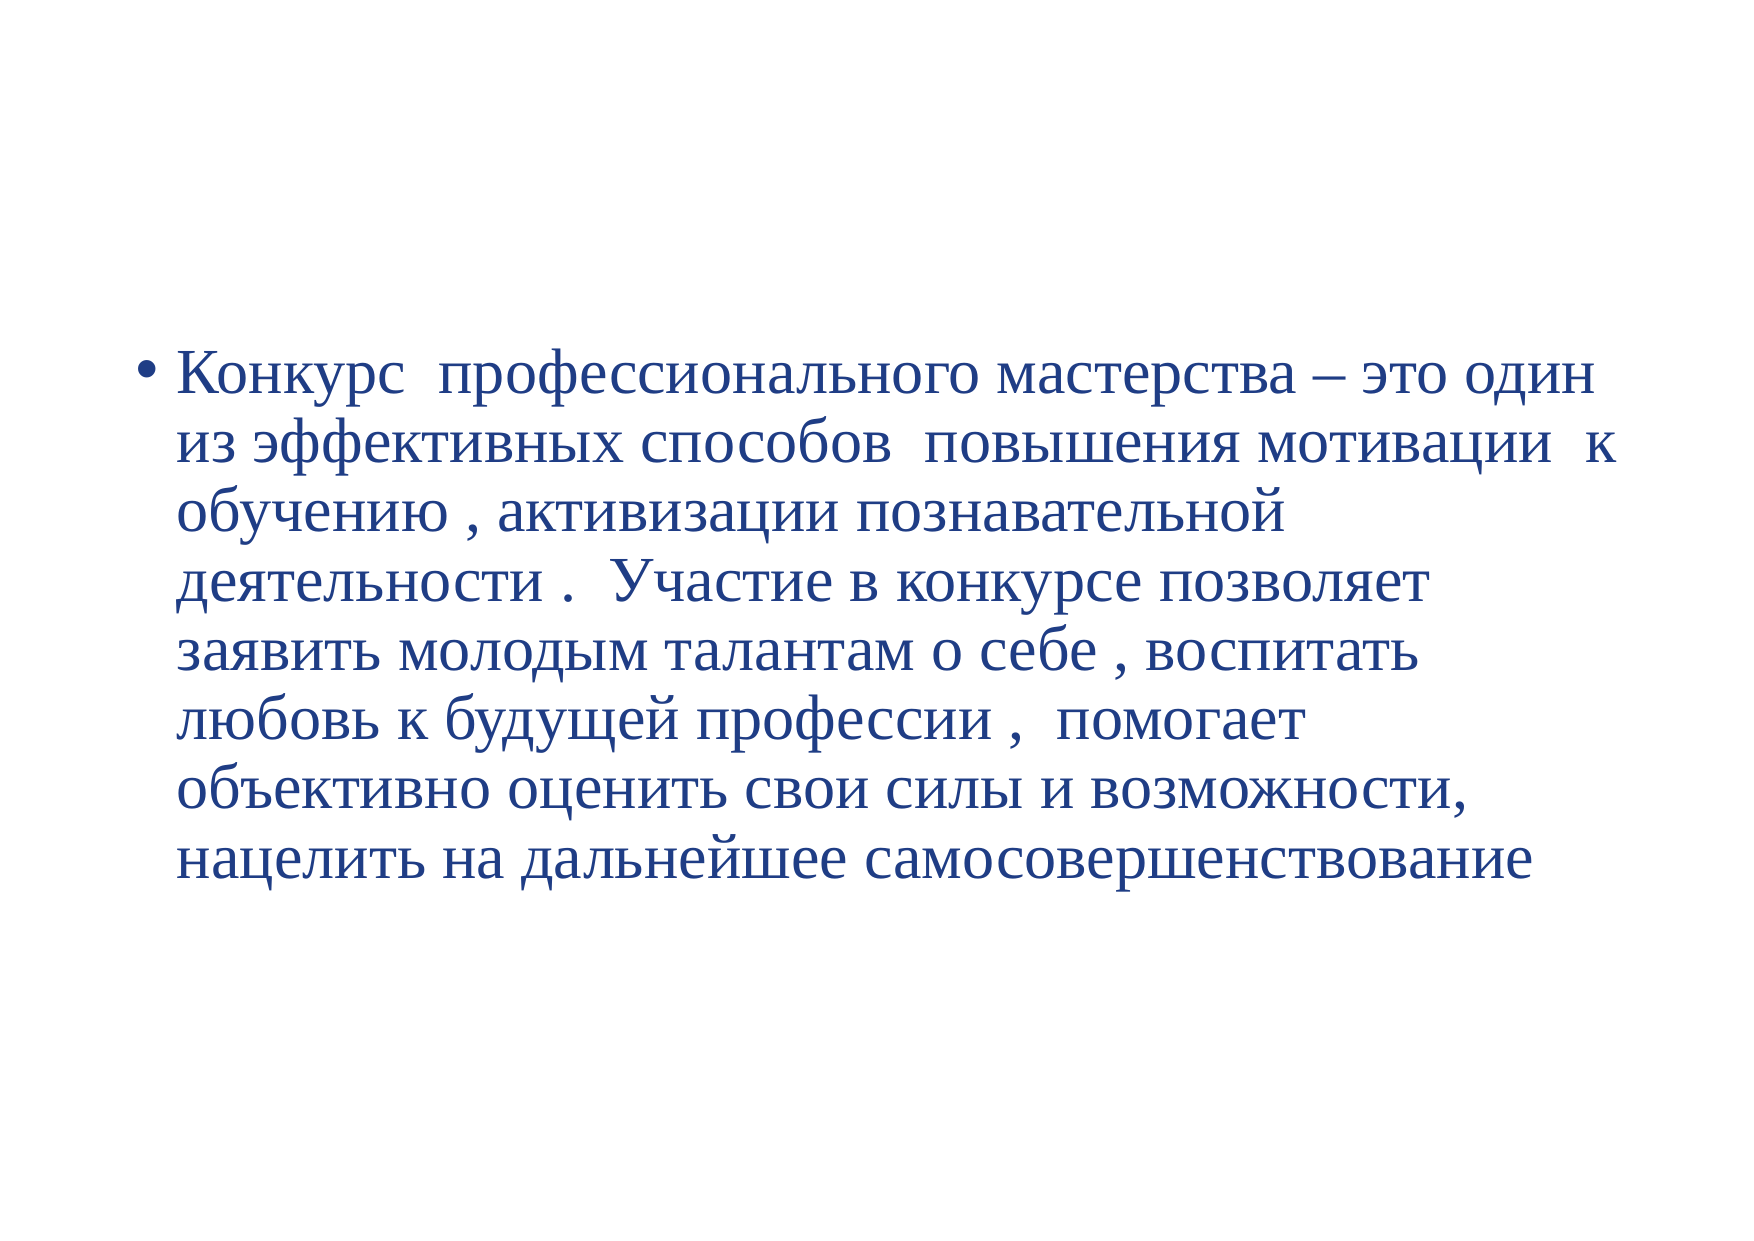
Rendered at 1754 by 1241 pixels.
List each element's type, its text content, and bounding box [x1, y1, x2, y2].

list Конкурс профессионального мастерства – это один из эффективных способов повышения мотивации к обучению , активизации познавательной деятельности . Участие в конкурсе позволяет заявить молодым талантам о себе , воспитать любовь к будущей профессии , помогает объективно оценить свои силы и возможности, нацелить на дальнейшее самосовершенствование [120, 330, 1634, 1117]
